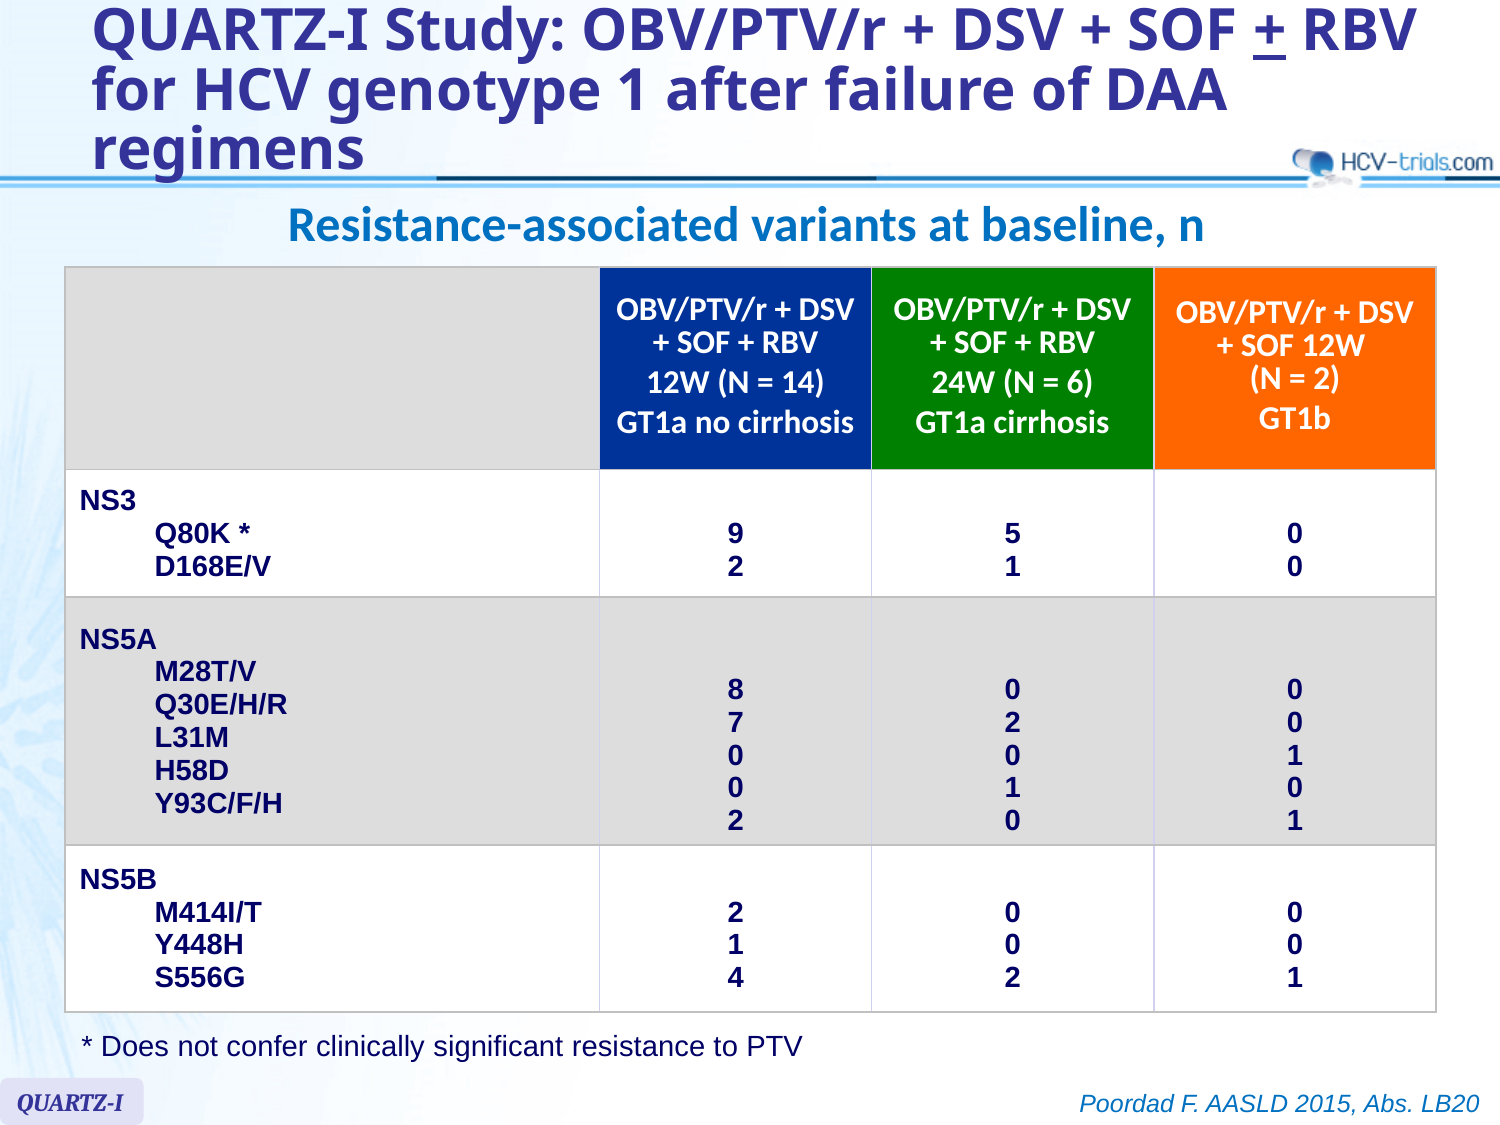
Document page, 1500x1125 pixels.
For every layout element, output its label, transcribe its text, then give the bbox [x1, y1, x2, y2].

picture [0, 0, 1500, 1125]
table_cell NS5A M28T/V Q30E/H/R L31M H58D Y93C/F/H [66, 598, 599, 844]
table_cell NS5B M414I/T Y448H S556G [66, 846, 599, 1011]
table_cell 8 7 0 0 2 [600, 598, 871, 844]
table_cell 2 1 4 [600, 846, 871, 1011]
table_cell 0 2 0 1 0 [872, 598, 1153, 844]
table_cell 9 2 [600, 470, 871, 596]
table_header [66, 268, 599, 469]
table_cell NS3 Q80K * D168E/V [66, 470, 599, 596]
table_header OBV/PTV/r + DSV + SOF + RBV 24W (N = 6) GT1a cirrhosis [872, 268, 1153, 469]
text_box Poordad F. AASLD 2015, Abs. LB20 [1064, 1080, 1496, 1125]
table_cell 0 0 1 0 1 [1155, 598, 1435, 844]
table_header OBV/PTV/r + DSV + SOF 12W (N = 2) GT1b [1155, 268, 1435, 469]
text_box Resistance-associated variants at baseline, n [273, 212, 1221, 259]
table_cell 0 0 1 [1155, 846, 1435, 1011]
table_cell 0 0 [1155, 470, 1435, 596]
title QUARTZ-I Study: OBV/PTV/r + DSV + SOF + RBV for HCV genotype 1 after failure of DAA regimens [76, 12, 1497, 173]
table_header OBV/PTV/r + DSV + SOF + RBV 12W (N = 14) GT1a no cirrhosis [600, 268, 871, 469]
table_cell 0 0 2 [872, 846, 1153, 1011]
table_cell 5 1 [872, 470, 1153, 596]
text_box QUARTZ-I [0, 1077, 144, 1125]
text_box * Does not confer clinically significant resistance to PTV [66, 1019, 820, 1070]
